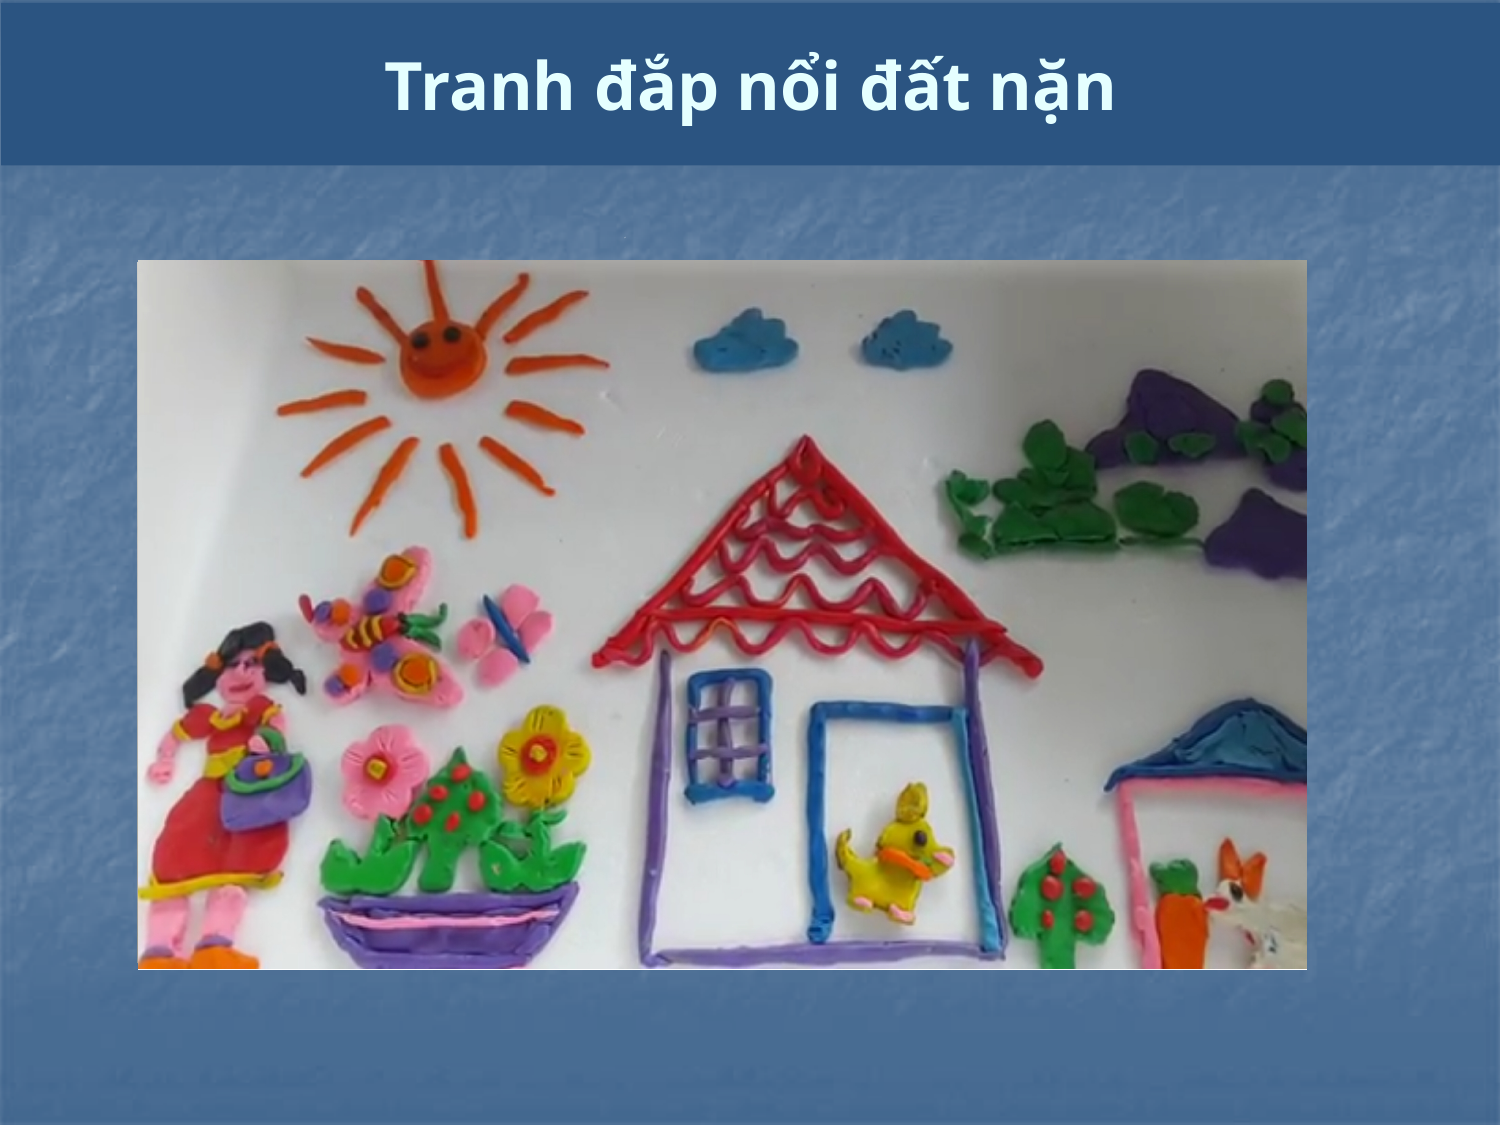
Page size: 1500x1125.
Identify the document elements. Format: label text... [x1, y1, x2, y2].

text_box Tranh đắp nổi đất nặn [1, 2, 1500, 166]
picture [137, 260, 1307, 970]
